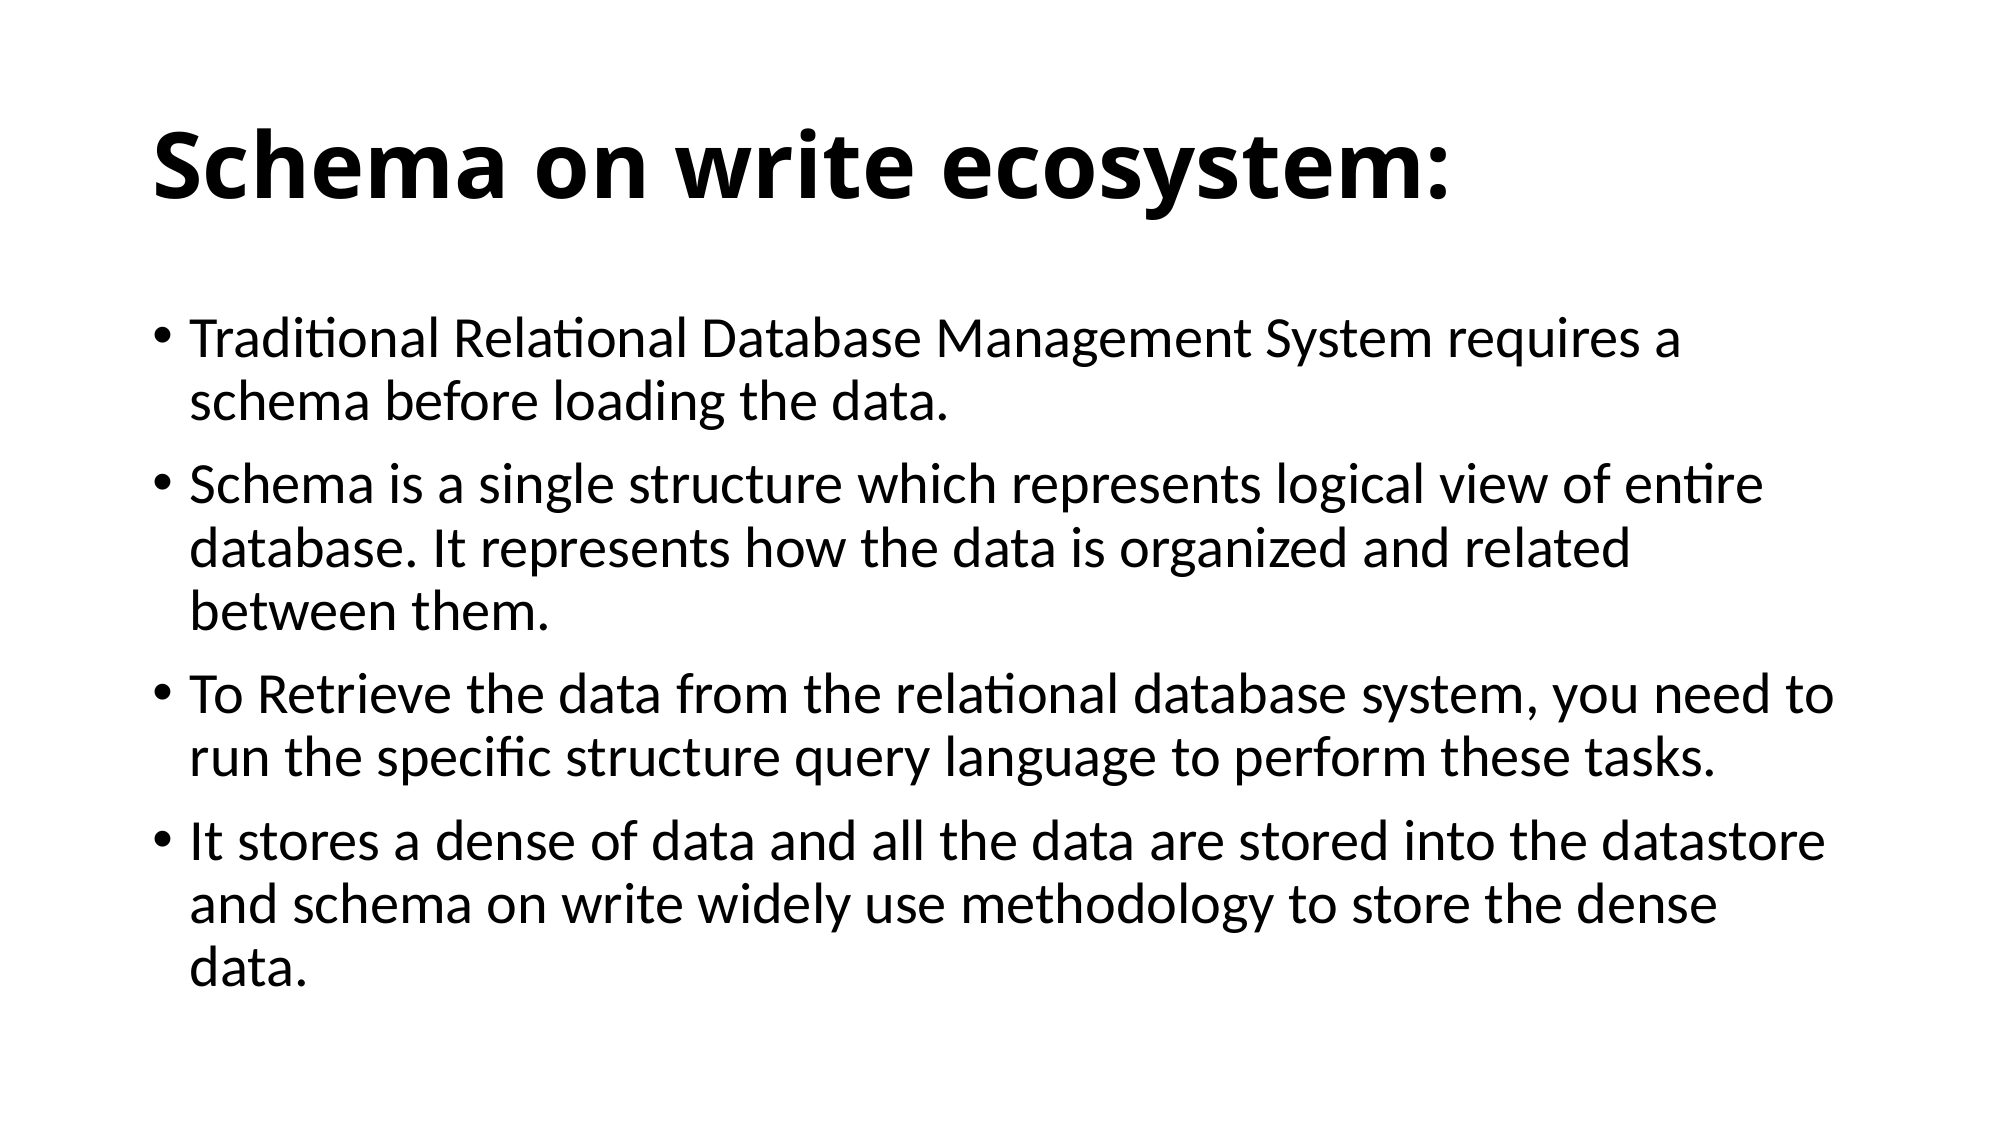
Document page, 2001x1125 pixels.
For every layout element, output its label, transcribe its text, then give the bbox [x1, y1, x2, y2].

list Traditional Relational Database Management System requires a schema before loading the data. Schema is a single structure which represents logical view of entire database. It represents how the data is organized and related between them. To Retrieve the data from the relational database system, you need to run the specific structure query language to perform these tasks. It stores a dense of data and all the data are stored into the datastore and schema on write widely use methodology to store the dense data. [137, 299, 1863, 1014]
title Schema on write ecosystem: [137, 59, 1863, 278]
